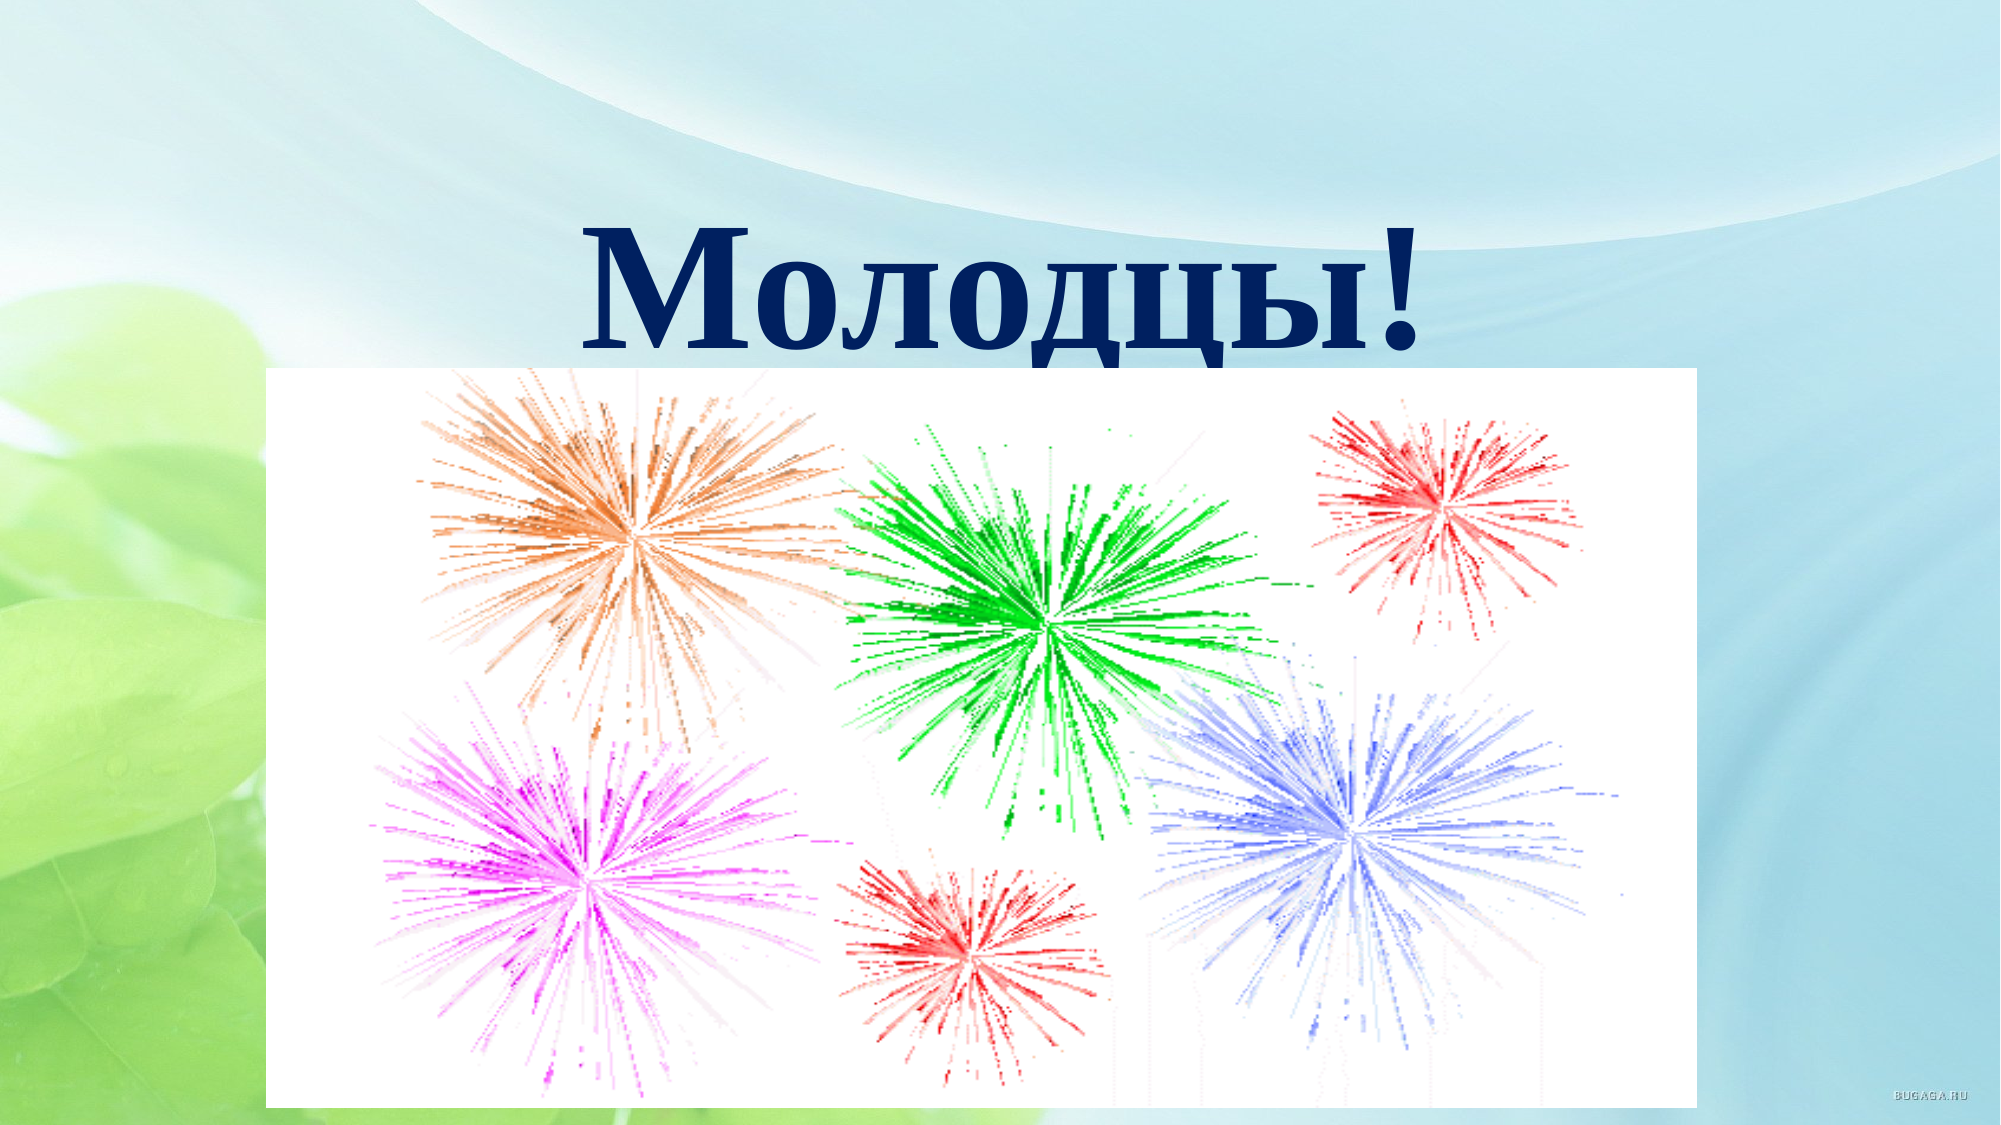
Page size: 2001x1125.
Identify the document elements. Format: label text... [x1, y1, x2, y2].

picture [0, 0, 2001, 1125]
text_box Молодцы! [351, 157, 1662, 368]
